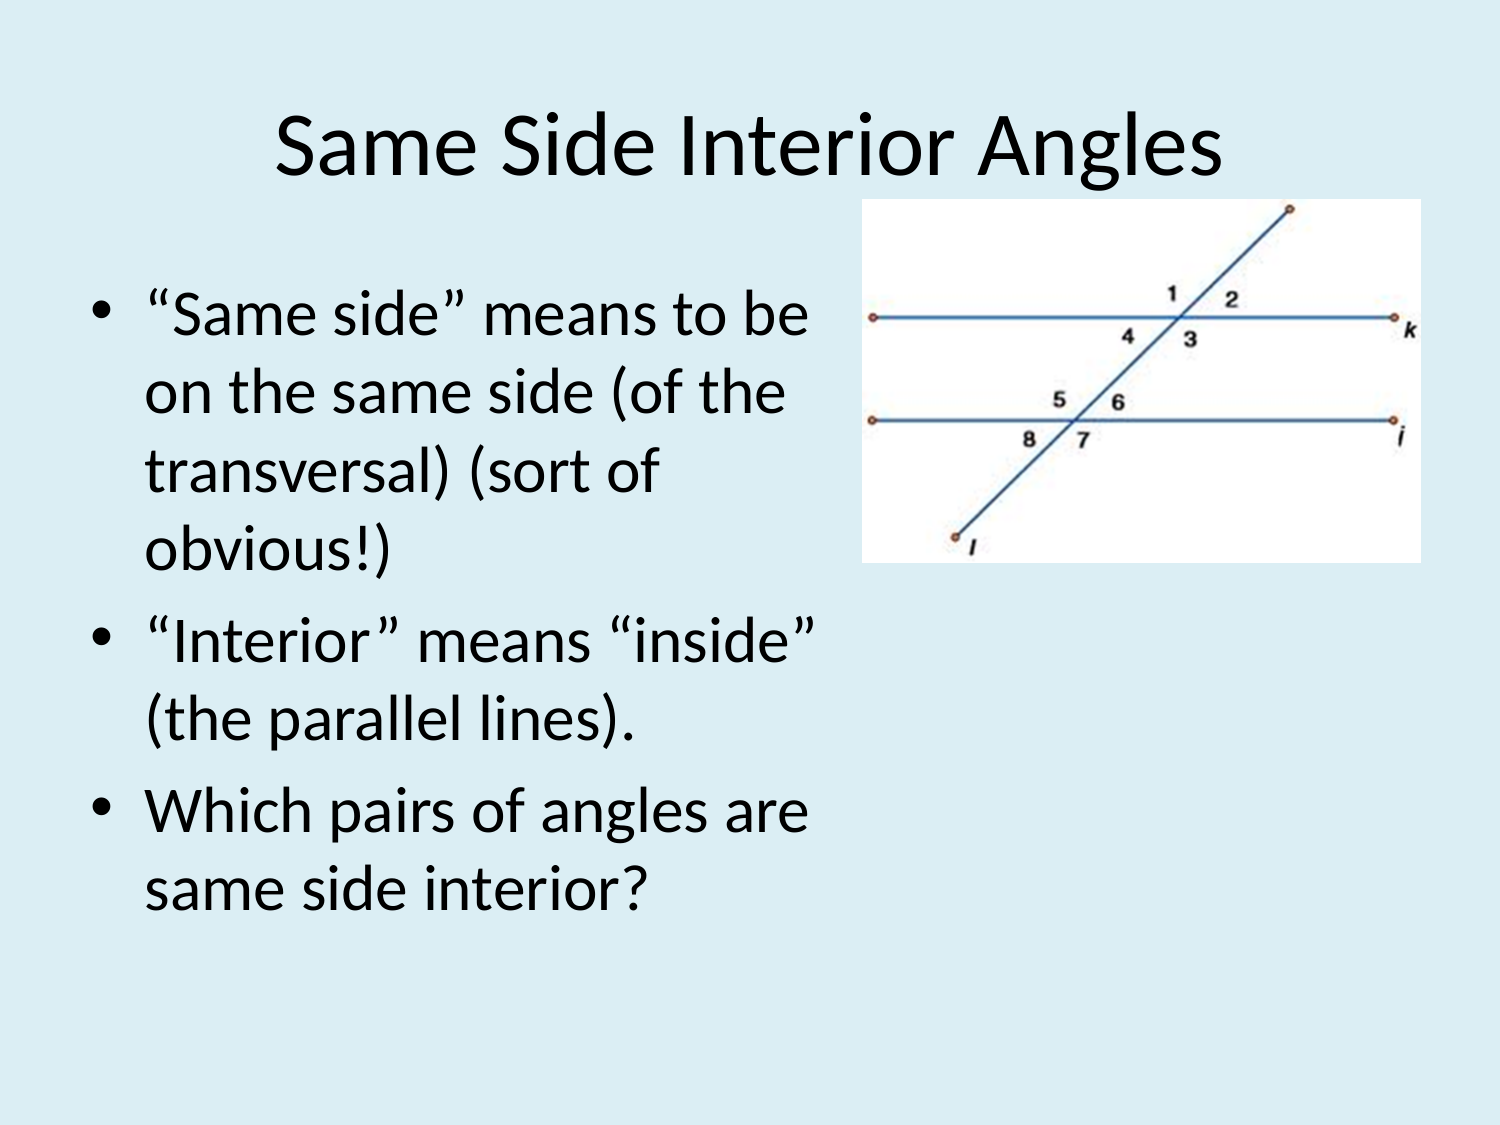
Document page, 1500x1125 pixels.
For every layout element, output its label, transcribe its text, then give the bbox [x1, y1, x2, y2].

picture [862, 199, 1421, 563]
title Same Side Interior Angles [75, 45, 1425, 233]
list “Same side” means to be on the same side (of the transversal) (sort of obvious!) “Interior” means “inside” (the parallel lines). Which pairs of angles are same side interior? [75, 262, 838, 1005]
